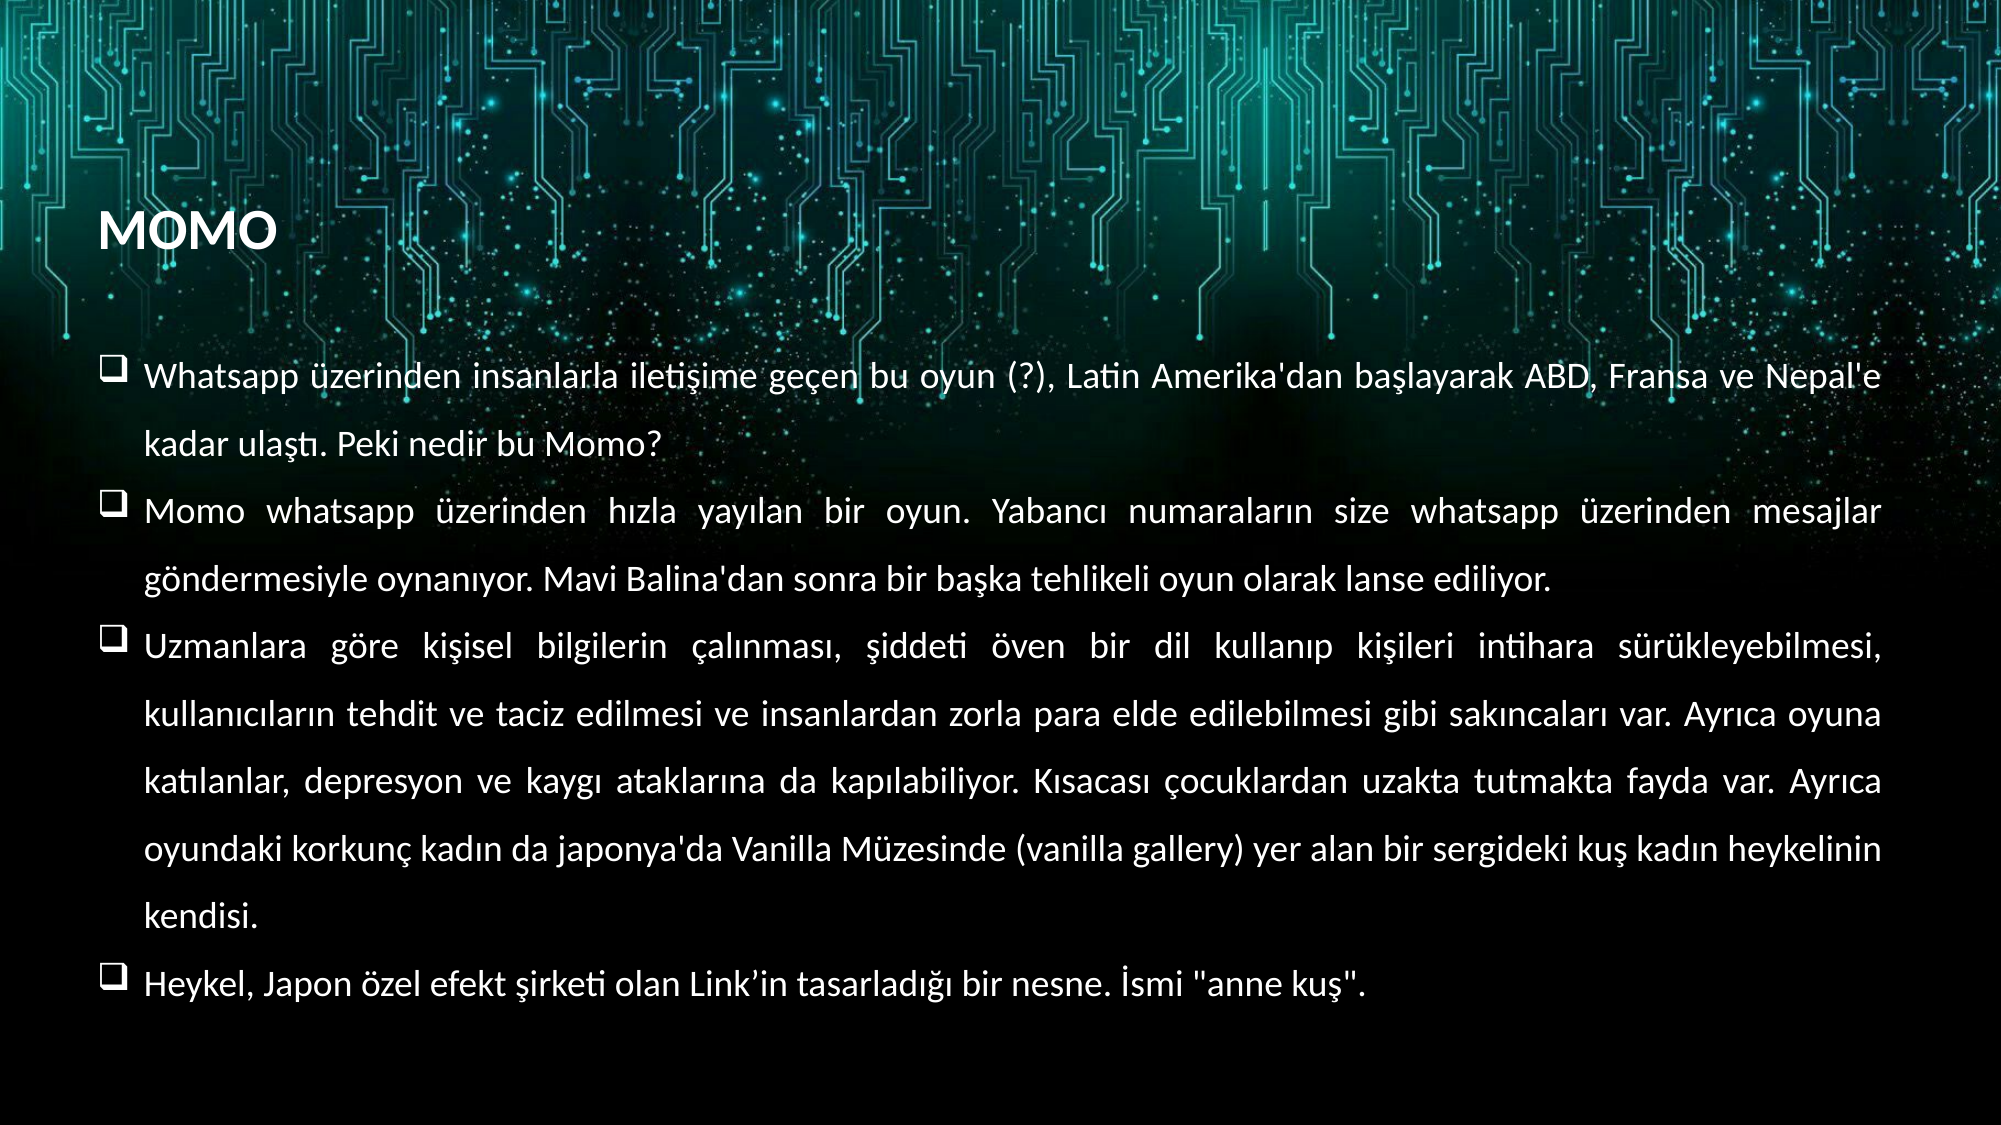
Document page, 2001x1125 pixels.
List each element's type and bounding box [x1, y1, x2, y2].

text_box [0, 0, 2000, 1125]
